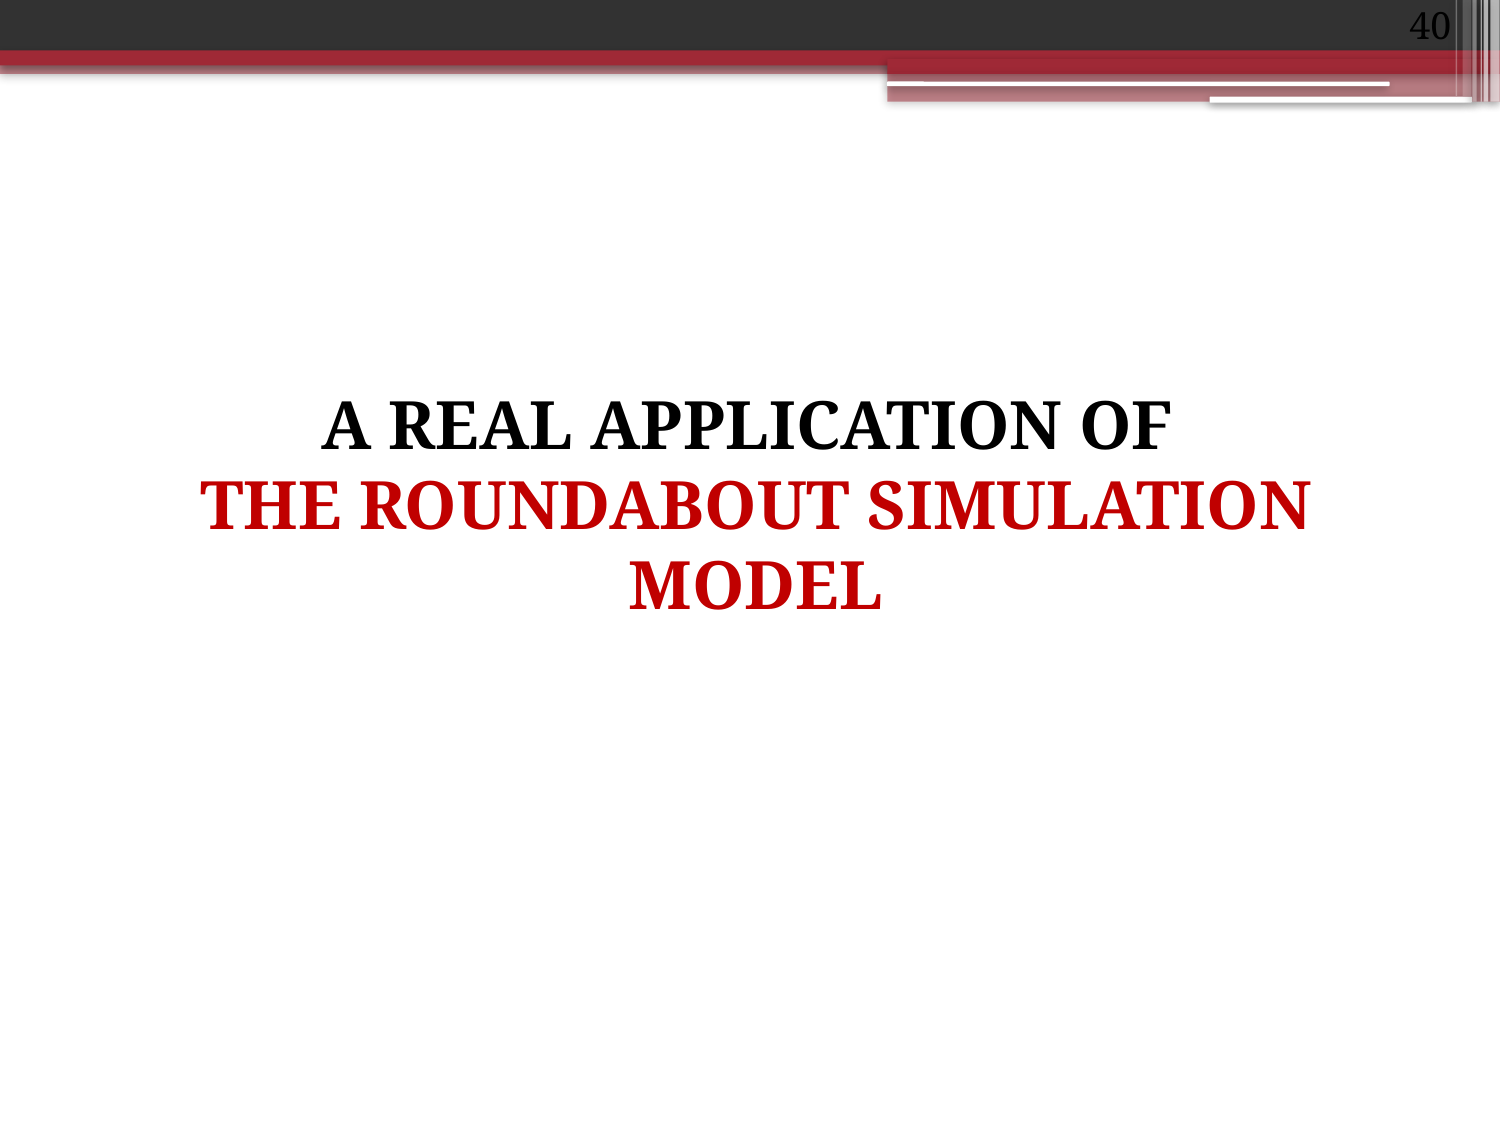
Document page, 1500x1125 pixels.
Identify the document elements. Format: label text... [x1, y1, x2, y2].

text_box A Real Application of The Roundabout Simulation Model [87, 375, 1425, 631]
slide_number 40 [1341, 0, 1466, 61]
